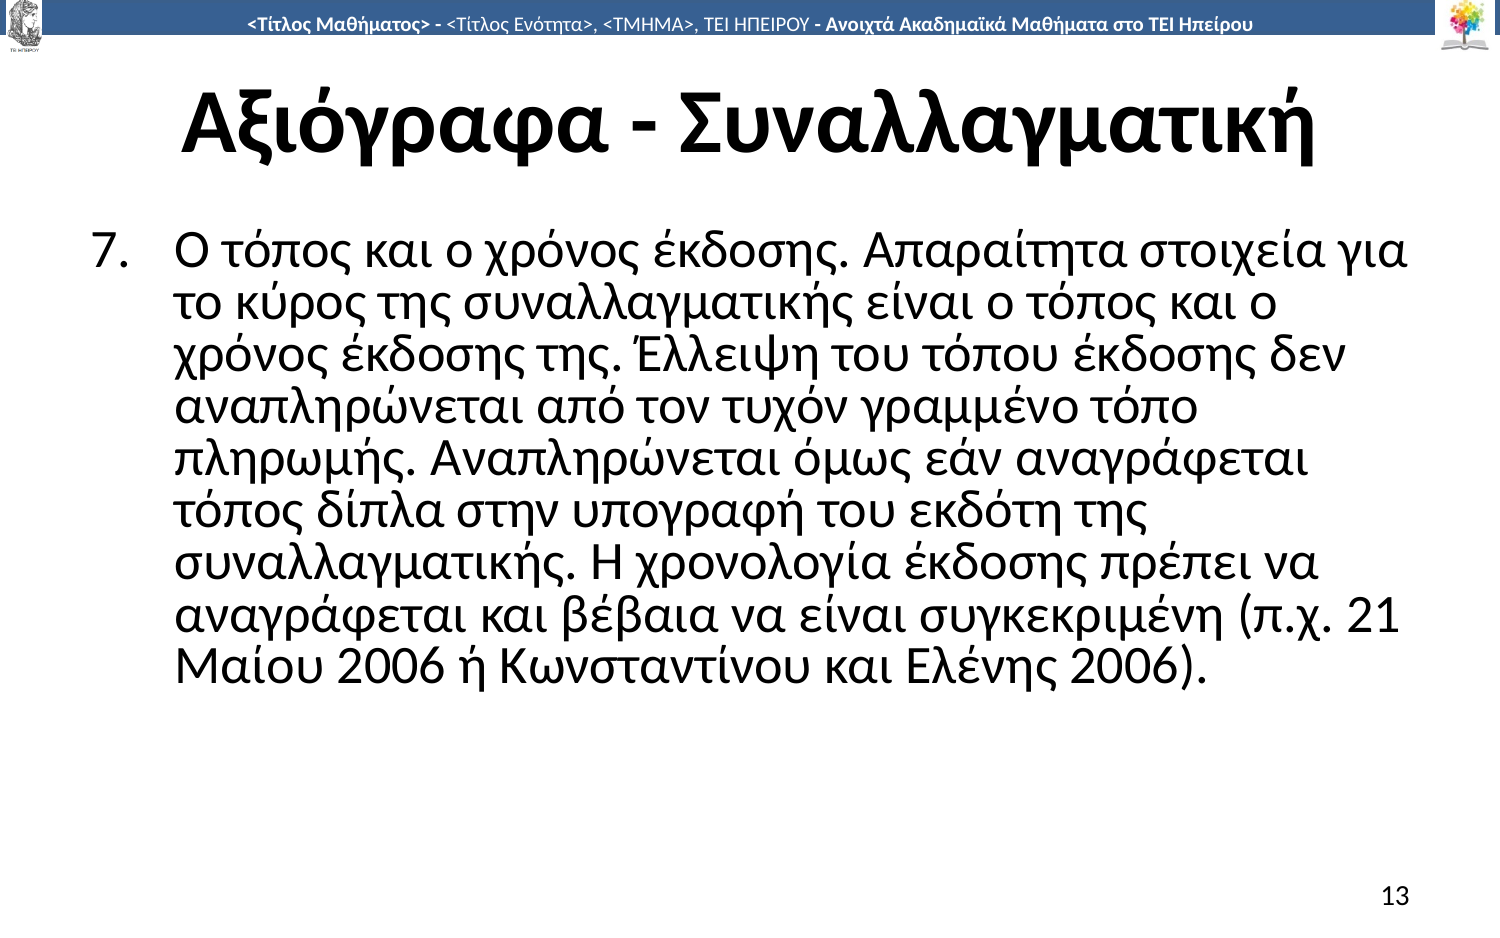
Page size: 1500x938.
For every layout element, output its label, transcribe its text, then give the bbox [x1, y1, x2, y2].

list Ο τόπος και ο χρόνος έκδοσης. Απαραίτητα στοιχεία για το κύρος της συναλλαγματικής είναι ο τόπος και ο χρόνος έκδοσης της. Έλλειψη του τόπου έκδοσης δεν αναπληρώνεται από τον τυχόν γραμμένο τόπο πληρωμής. Αναπληρώνεται όμως εάν αναγράφεται τόπος δίπλα στην υπογραφή του εκδότη της συναλλαγματικής. Η χρονολογία έκδοσης πρέπει να αναγράφεται και βέβαια να είναι συγκεκριμένη (π.χ. 21 Μαίου 2006 ή Κωνσταντίνου και Ελένης 2006). [75, 218, 1425, 838]
picture [1435, 0, 1495, 52]
picture [6, 0, 42, 54]
title Αξιόγραφα - Συναλλαγματική [75, 37, 1425, 194]
slide_number 13 [1074, 868, 1425, 919]
